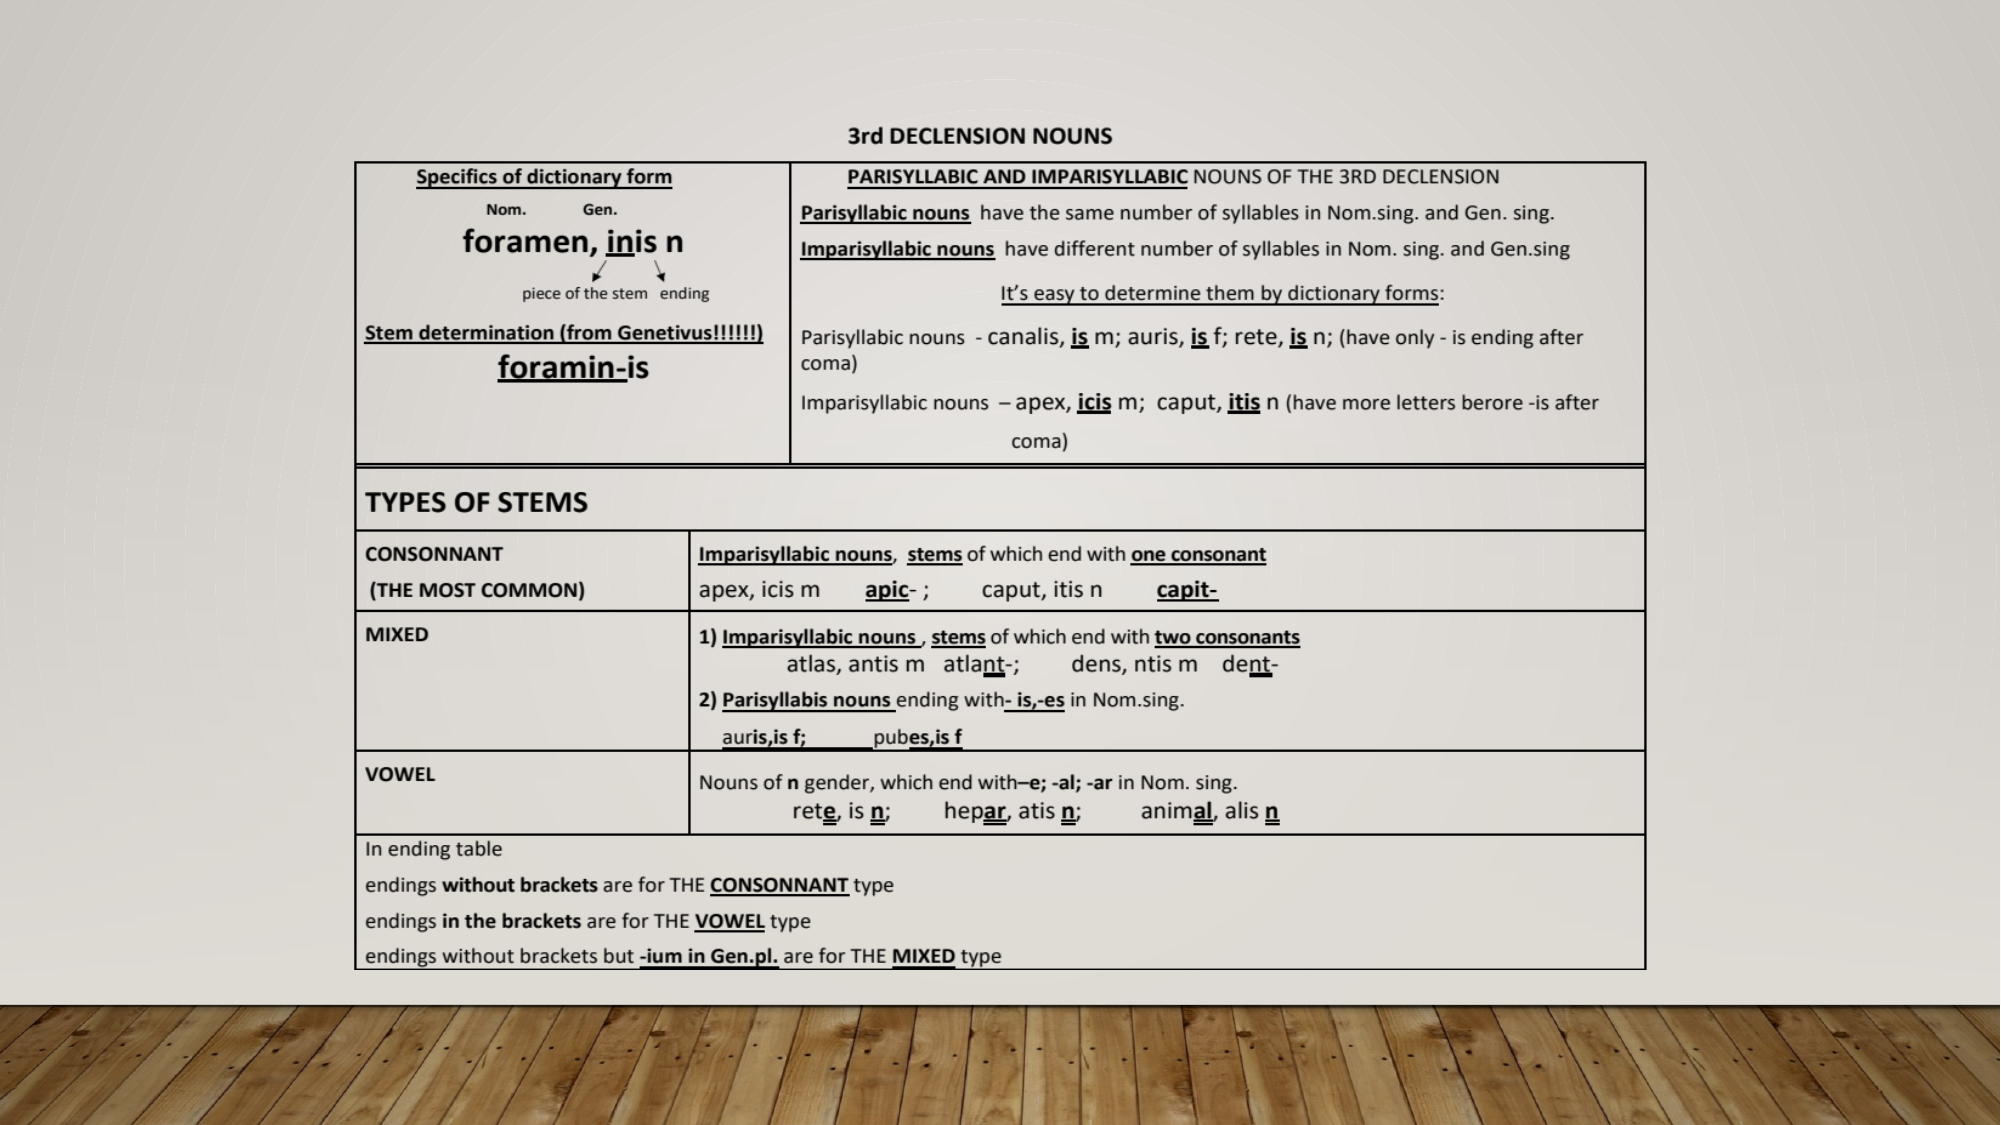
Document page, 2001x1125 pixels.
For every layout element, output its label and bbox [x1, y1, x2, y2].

picture [0, 1005, 2000, 1125]
text_box [347, 117, 1653, 970]
